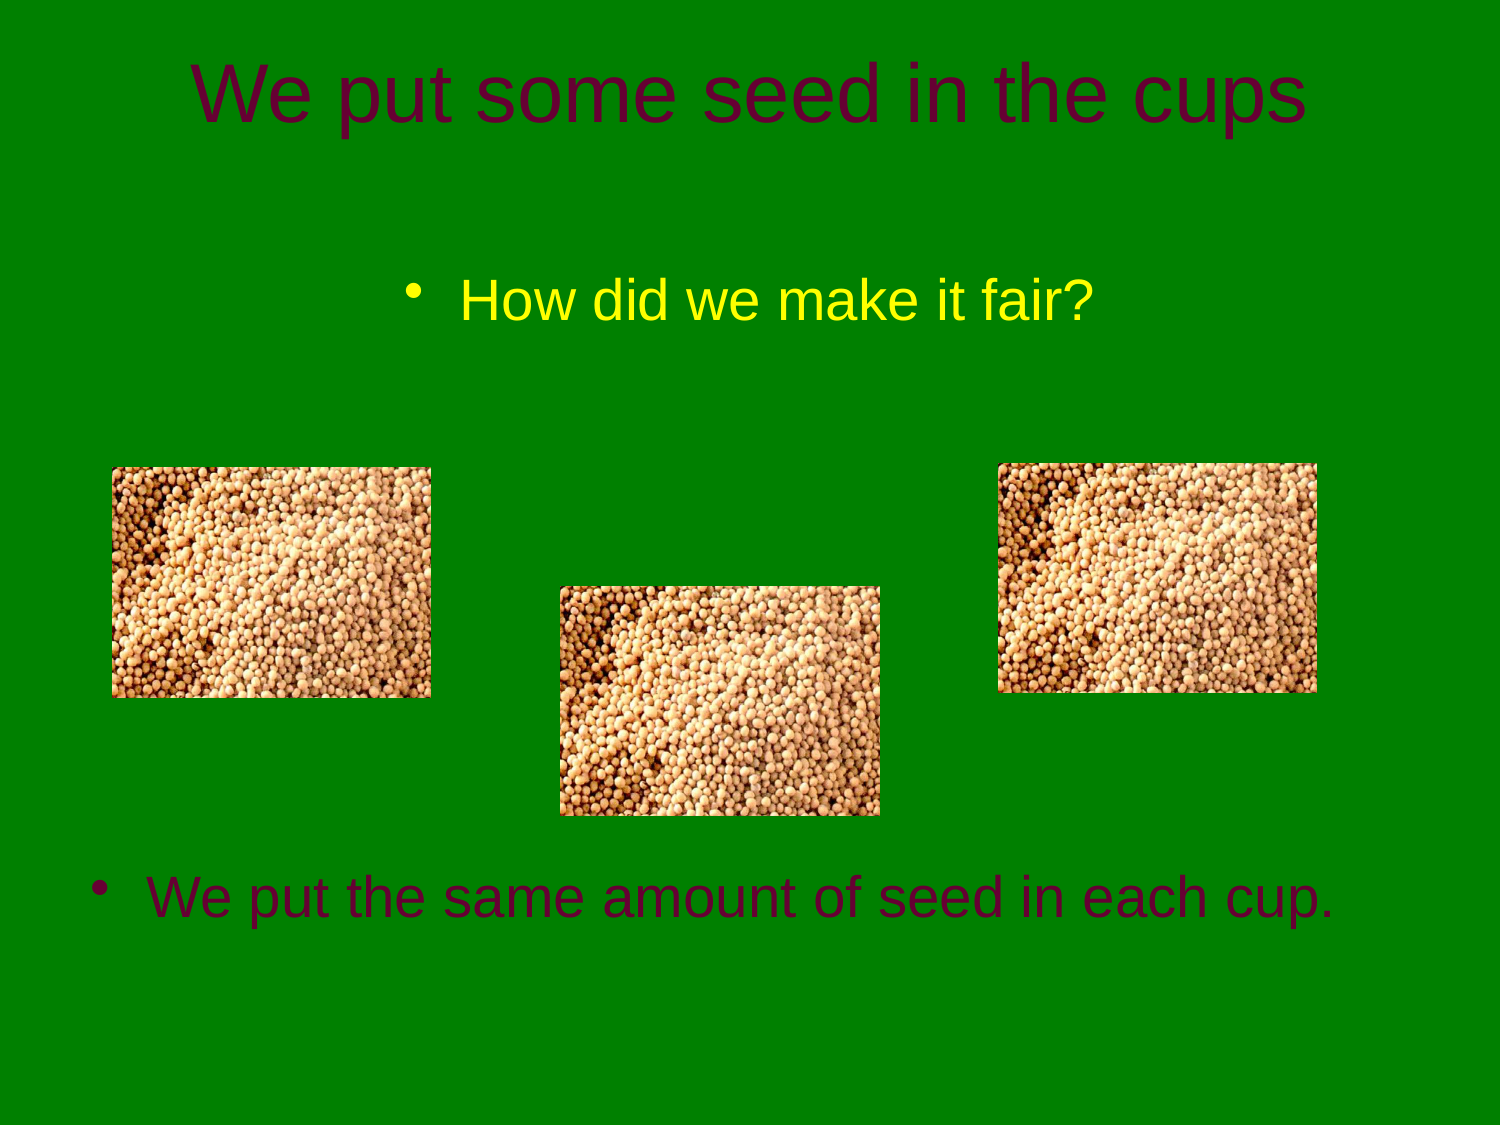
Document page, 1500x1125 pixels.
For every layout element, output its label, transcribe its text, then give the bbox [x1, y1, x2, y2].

list How did we make it fair? We put the same amount of seed in each cup. [75, 262, 1425, 1005]
picture [111, 467, 432, 698]
picture [560, 585, 880, 816]
title We put some seed in the cups [75, 45, 1425, 233]
picture [997, 463, 1318, 693]
